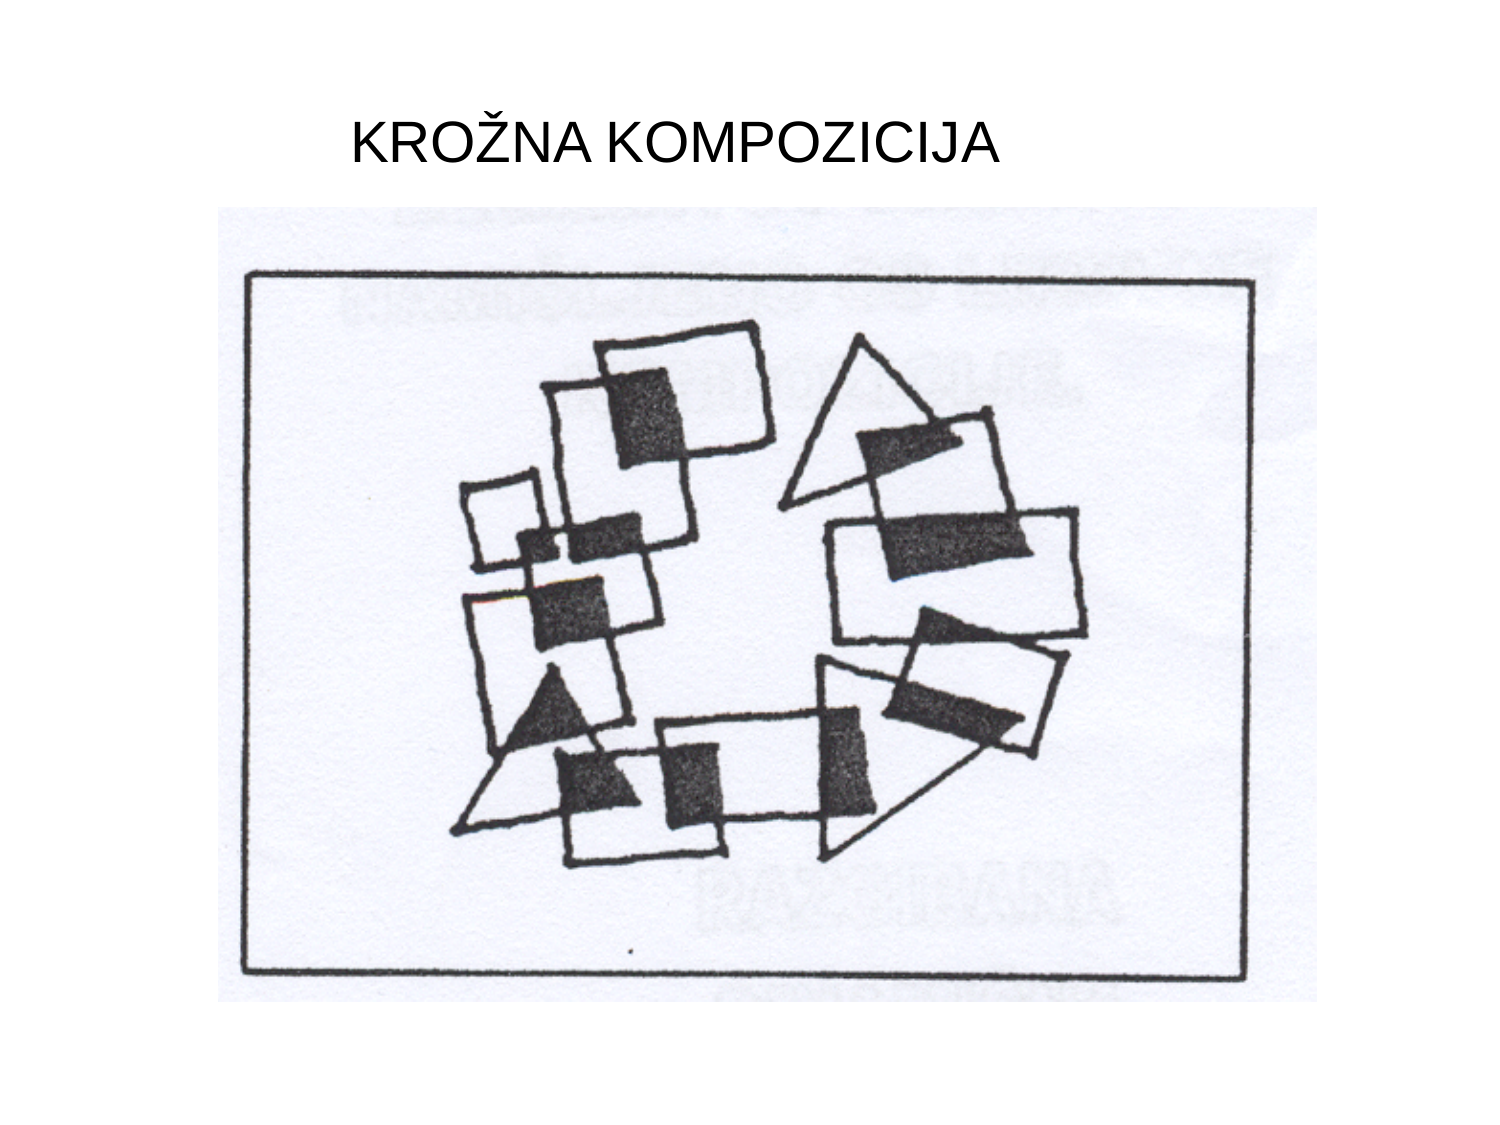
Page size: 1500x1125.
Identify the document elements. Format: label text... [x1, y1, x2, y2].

title KROŽNA KOMPOZICIJA [0, 45, 1350, 233]
picture [218, 207, 1317, 1002]
